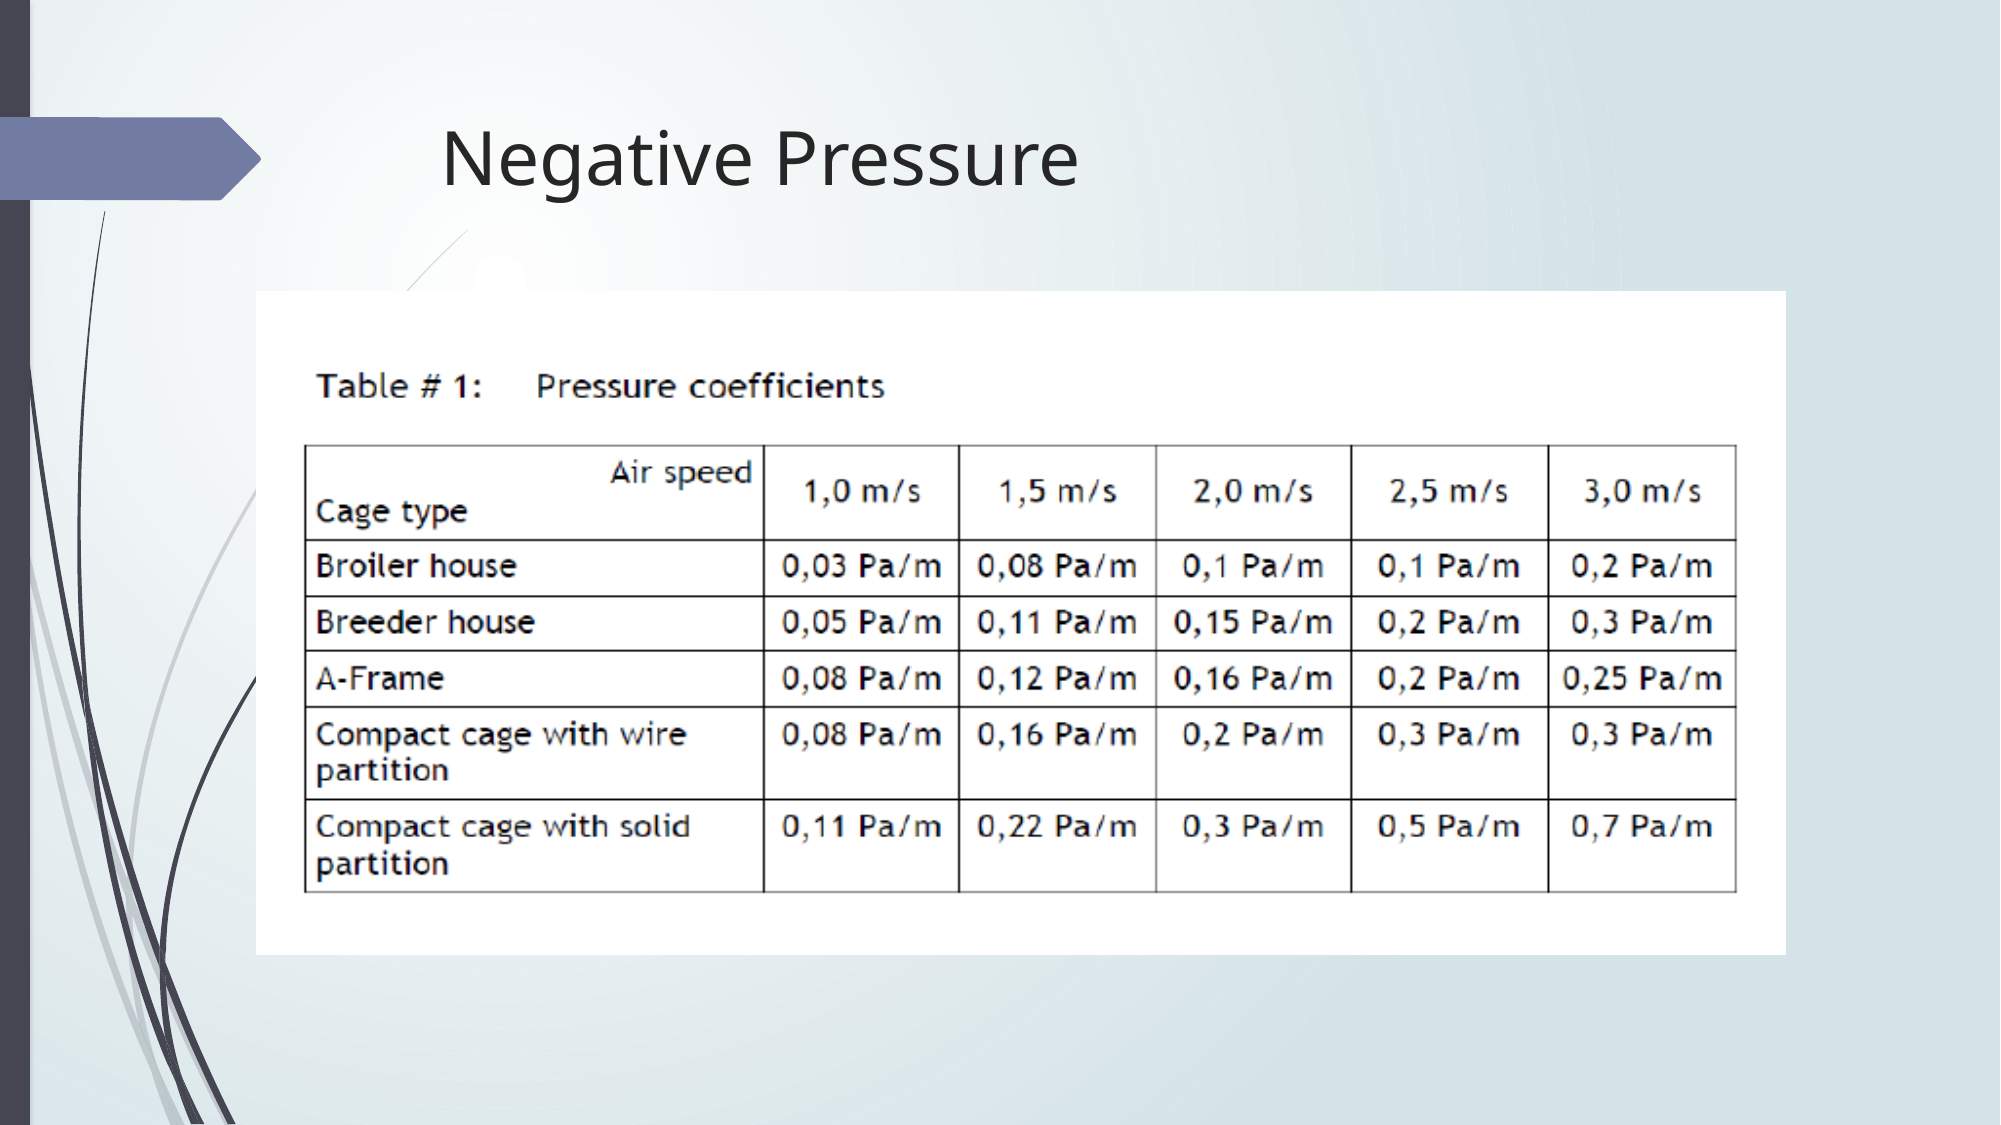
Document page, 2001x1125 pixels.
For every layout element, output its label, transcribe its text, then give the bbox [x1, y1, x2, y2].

title Negative Pressure [425, 102, 1888, 313]
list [256, 291, 1786, 956]
